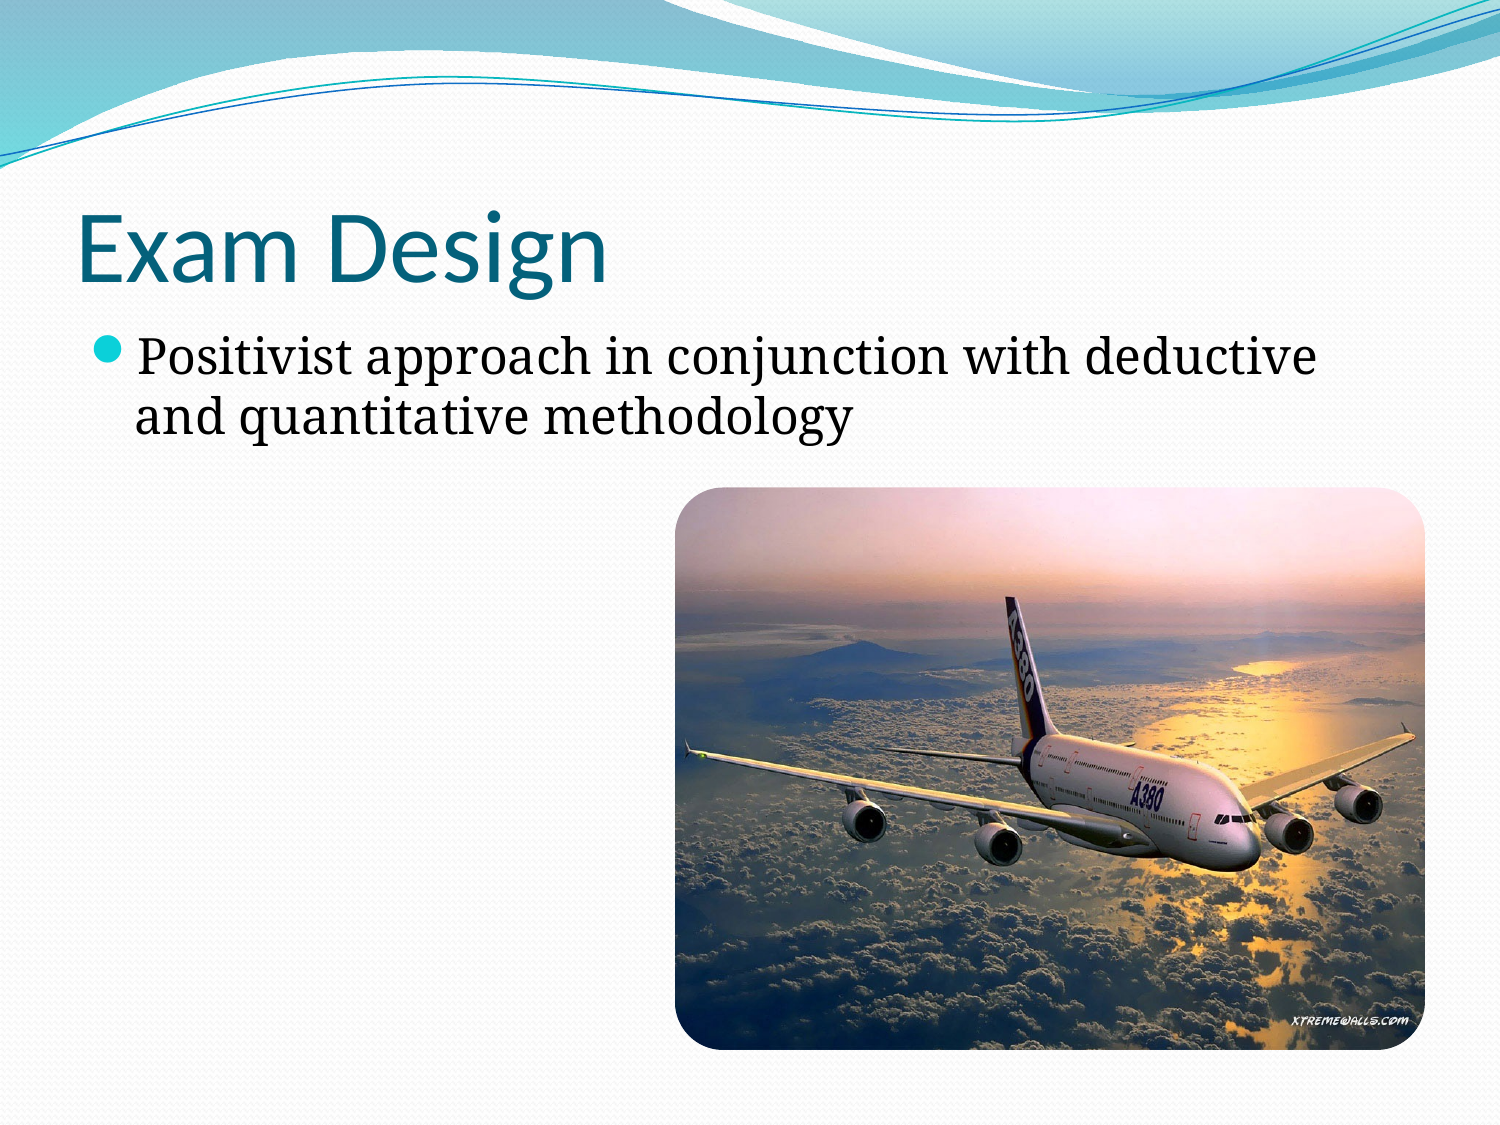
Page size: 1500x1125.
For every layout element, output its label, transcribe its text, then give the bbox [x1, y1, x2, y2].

list Positivist approach in conjunction with deductive and quantitative methodology [75, 317, 1425, 1038]
picture [674, 487, 1426, 1051]
title Exam Design [75, 115, 1425, 303]
